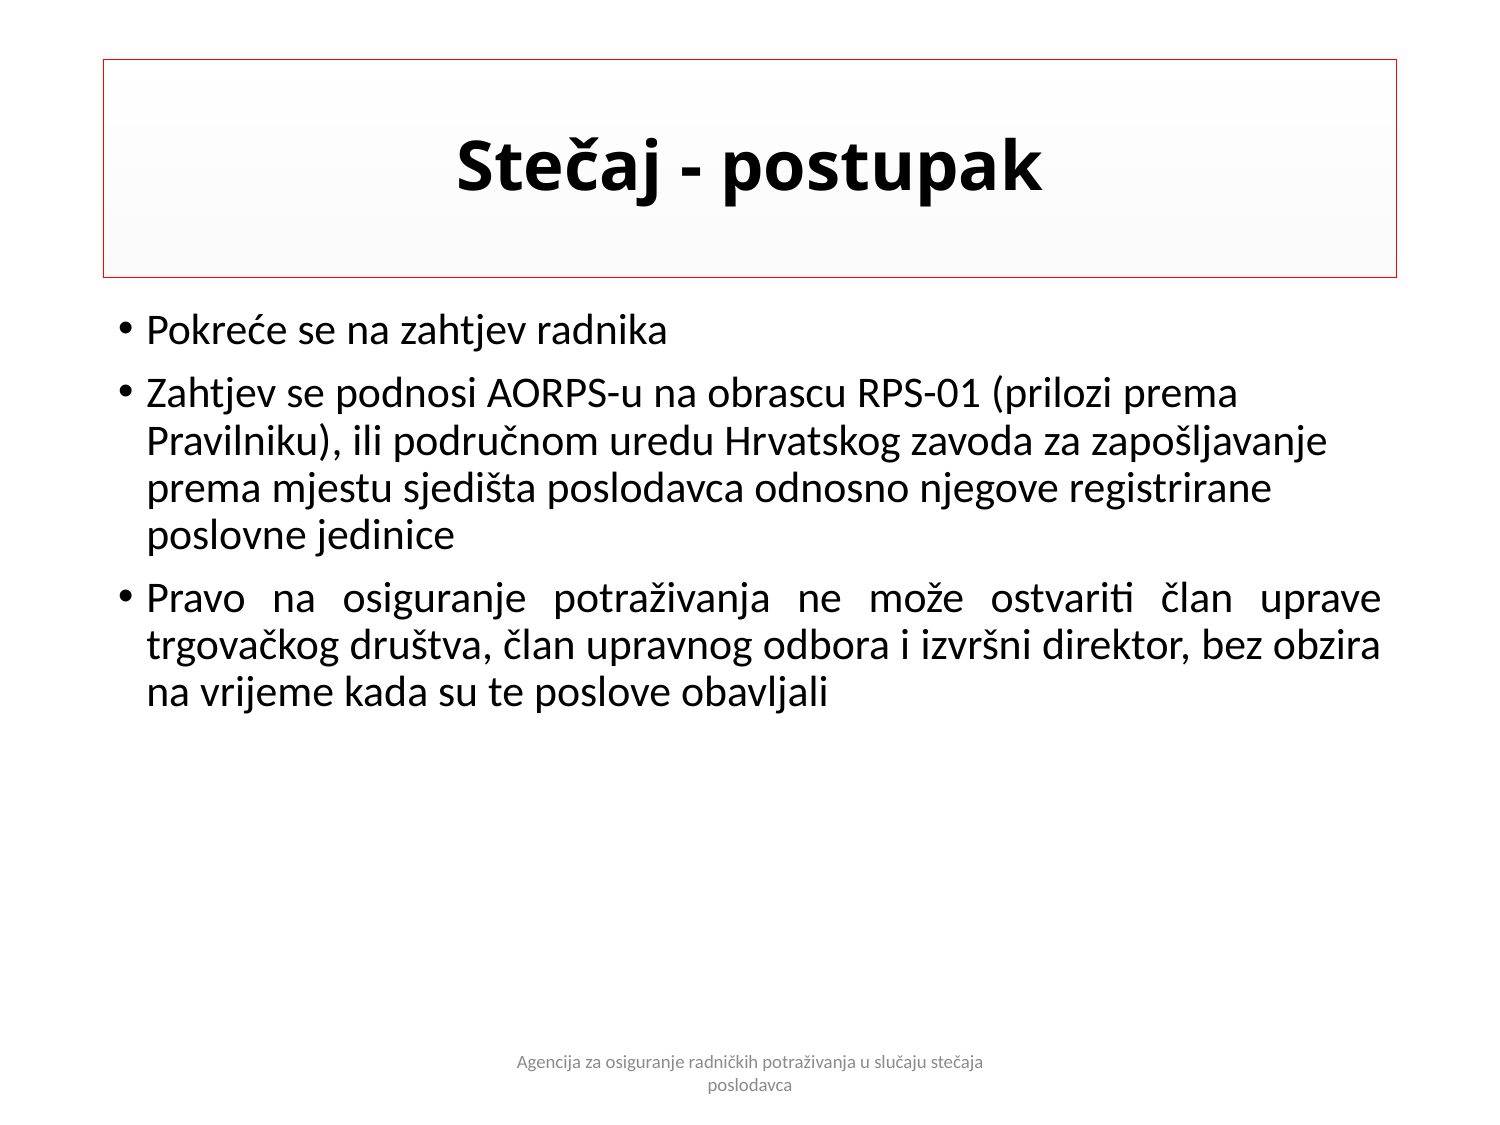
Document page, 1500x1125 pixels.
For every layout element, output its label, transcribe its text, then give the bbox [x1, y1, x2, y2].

title Stečaj - postupak [103, 59, 1397, 278]
list Pokreće se na zahtjev radnika Zahtjev se podnosi AORPS-u na obrascu RPS-01 (prilozi prema Pravilniku), ili područnom uredu Hrvatskog zavoda za zapošljavanje prema mjestu sjedišta poslodavca odnosno njegove registrirane poslovne jedinice Pravo na osiguranje potraživanja ne može ostvariti član uprave trgovačkog društva, član upravnog odbora i izvršni direktor, bez obzira na vrijeme kada su te poslove obavljali [103, 299, 1397, 1014]
footer Agencija za osiguranje radničkih potraživanja u slučaju stečaja poslodavca [496, 1042, 1004, 1103]
